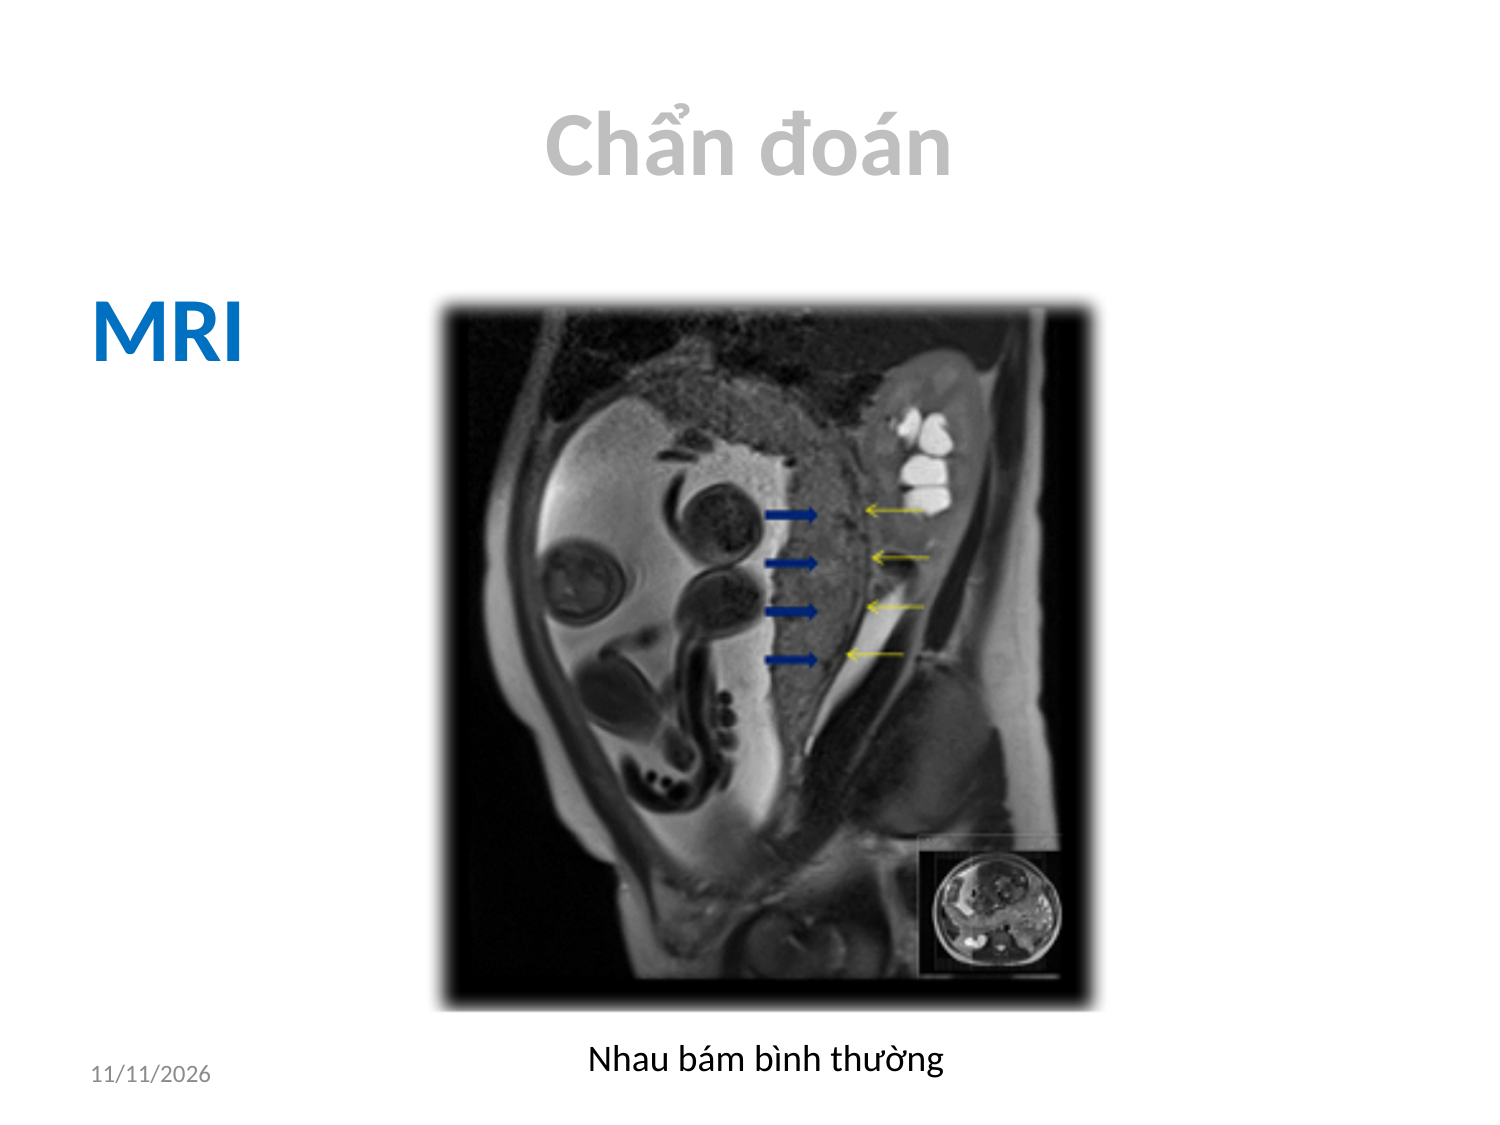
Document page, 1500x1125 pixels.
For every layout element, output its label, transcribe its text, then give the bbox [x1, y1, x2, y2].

title Chẩn đoán [75, 45, 1425, 233]
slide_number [75, 1042, 425, 1103]
list MRI [75, 262, 1425, 1088]
text_box Nhau bám bình thường [474, 1035, 1058, 1087]
picture [424, 288, 1110, 1027]
